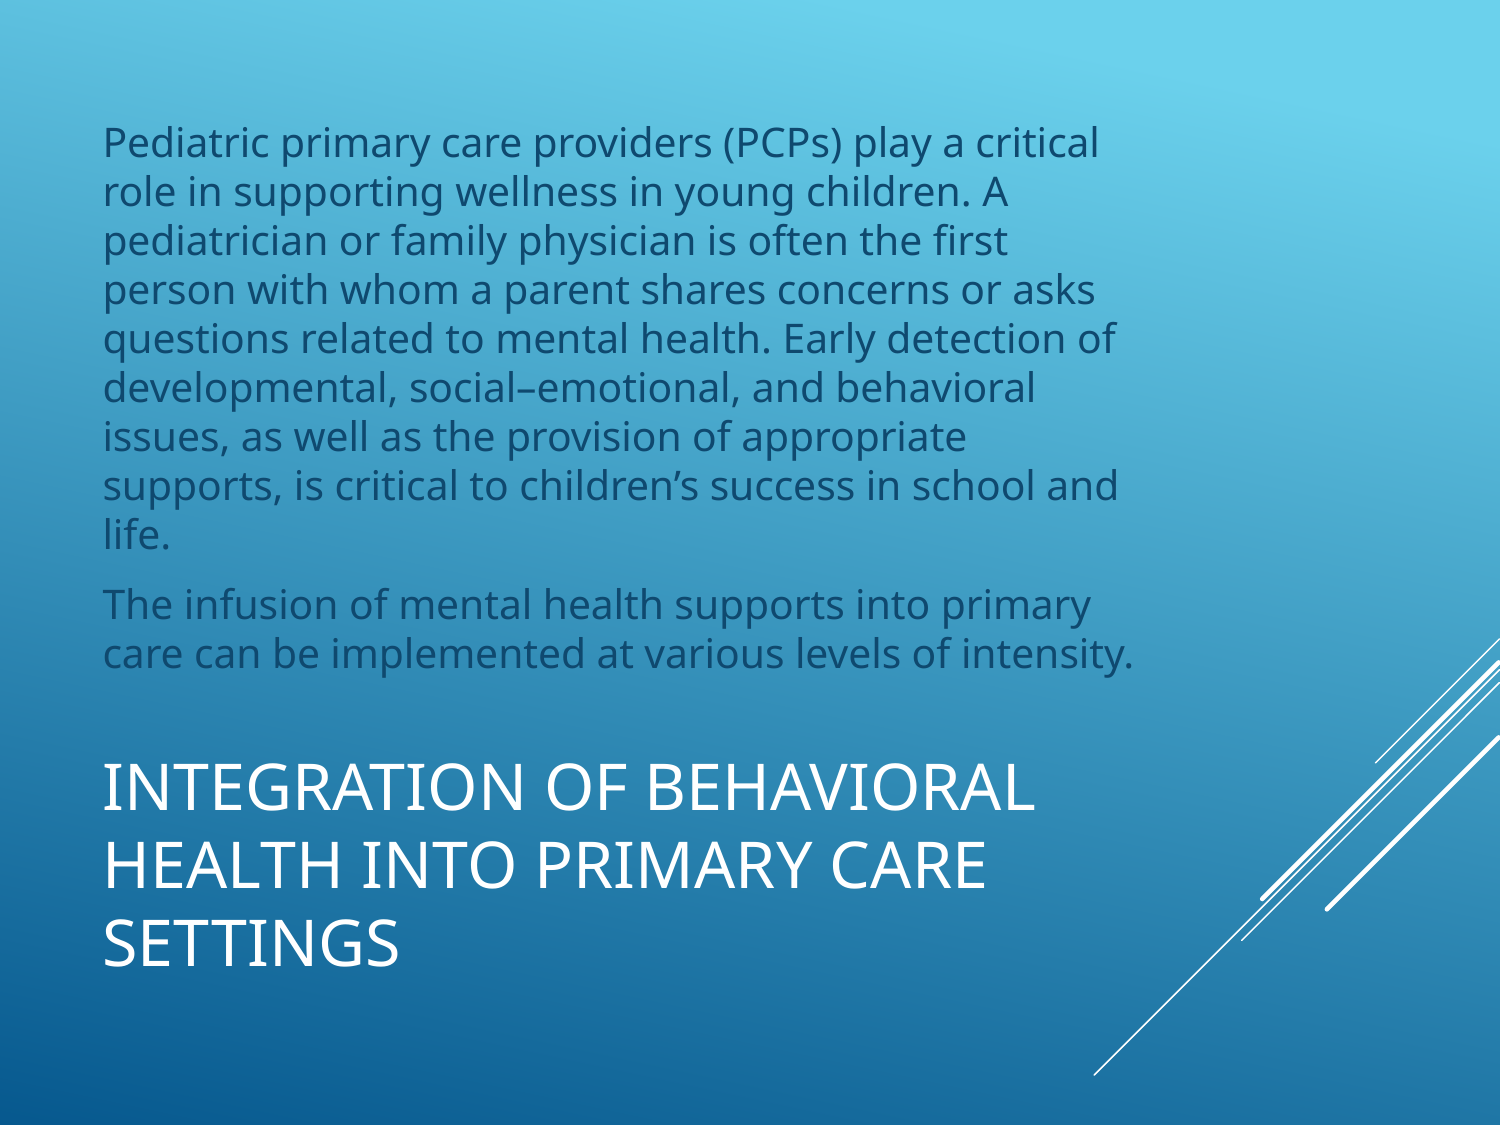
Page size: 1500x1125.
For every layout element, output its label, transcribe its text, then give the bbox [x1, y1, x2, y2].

list Pediatric primary care providers (PCPs) play a critical role in supporting wellness in young children. A pediatrician or family physician is often the first person with whom a parent shares concerns or asks questions related to mental health. Early detection of developmental, social–emotional, and behavioral issues, as well as the provision of appropriate supports, is critical to children’s success in school and life. The infusion of mental health supports into primary care can be implemented at various levels of intensity. [87, 87, 1163, 706]
title Integration of Behavioral Health Into Primary Care Settings [87, 737, 1254, 988]
